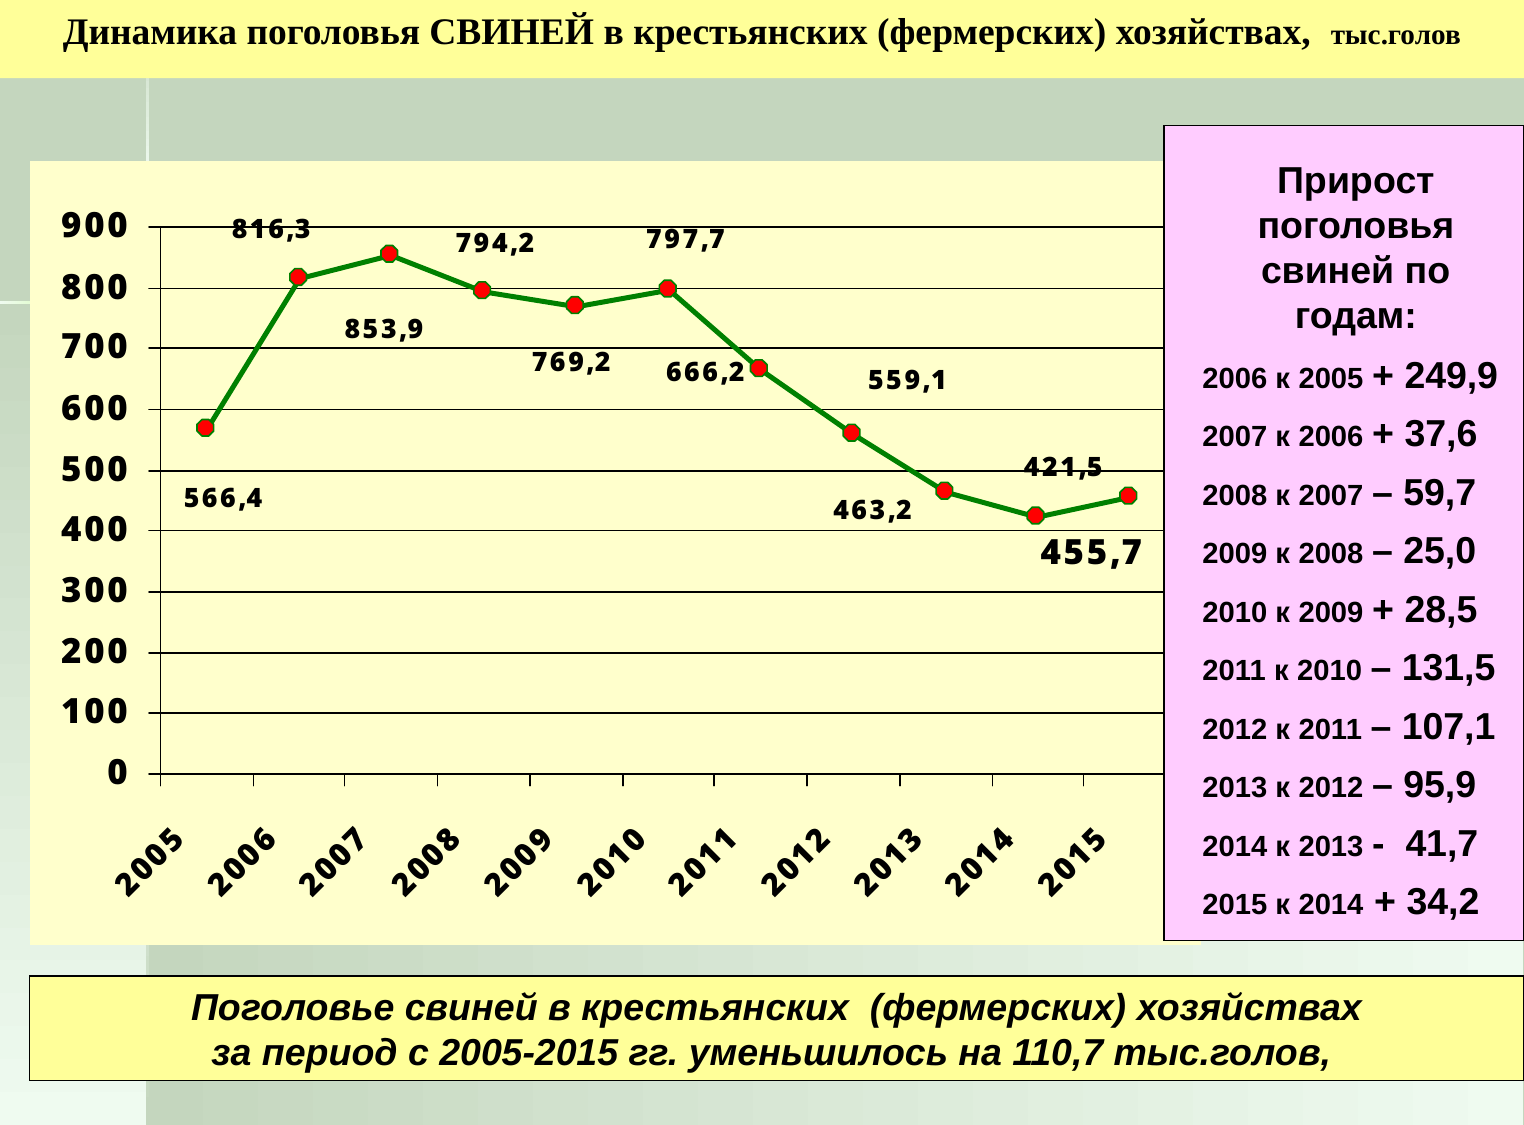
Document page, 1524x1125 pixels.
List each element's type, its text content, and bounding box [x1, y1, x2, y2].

text_box Поголовье свиней в крестьянских (фермерских) хозяйствах за период с 2005-2015 гг. уменьшилось на 110,7 тыс.голов, [29, 976, 1524, 1081]
text_box Динамика поголовья СВИНЕЙ в крестьянских (фермерских) хозяйствах, тыс.голов [0, 0, 1524, 79]
text_box Прирост поголовья свиней по годам: 2006 к 2005 + 249,9 2007 к 2006 + 37,6 2008 к 2007 – 59,7 2009 к 2008 – 25,0 2010 к 2009 + 28,5 2011 к 2010 – 131,5 2012 к 2011 – 107,1 2013 к 2012 – 95,9 2014 к 2013 - 41,7 2015 к 2014 + 34,2 [1187, 148, 1524, 930]
text_box [1163, 125, 1524, 159]
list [29, 160, 1202, 945]
text_box [1206, 930, 1524, 941]
